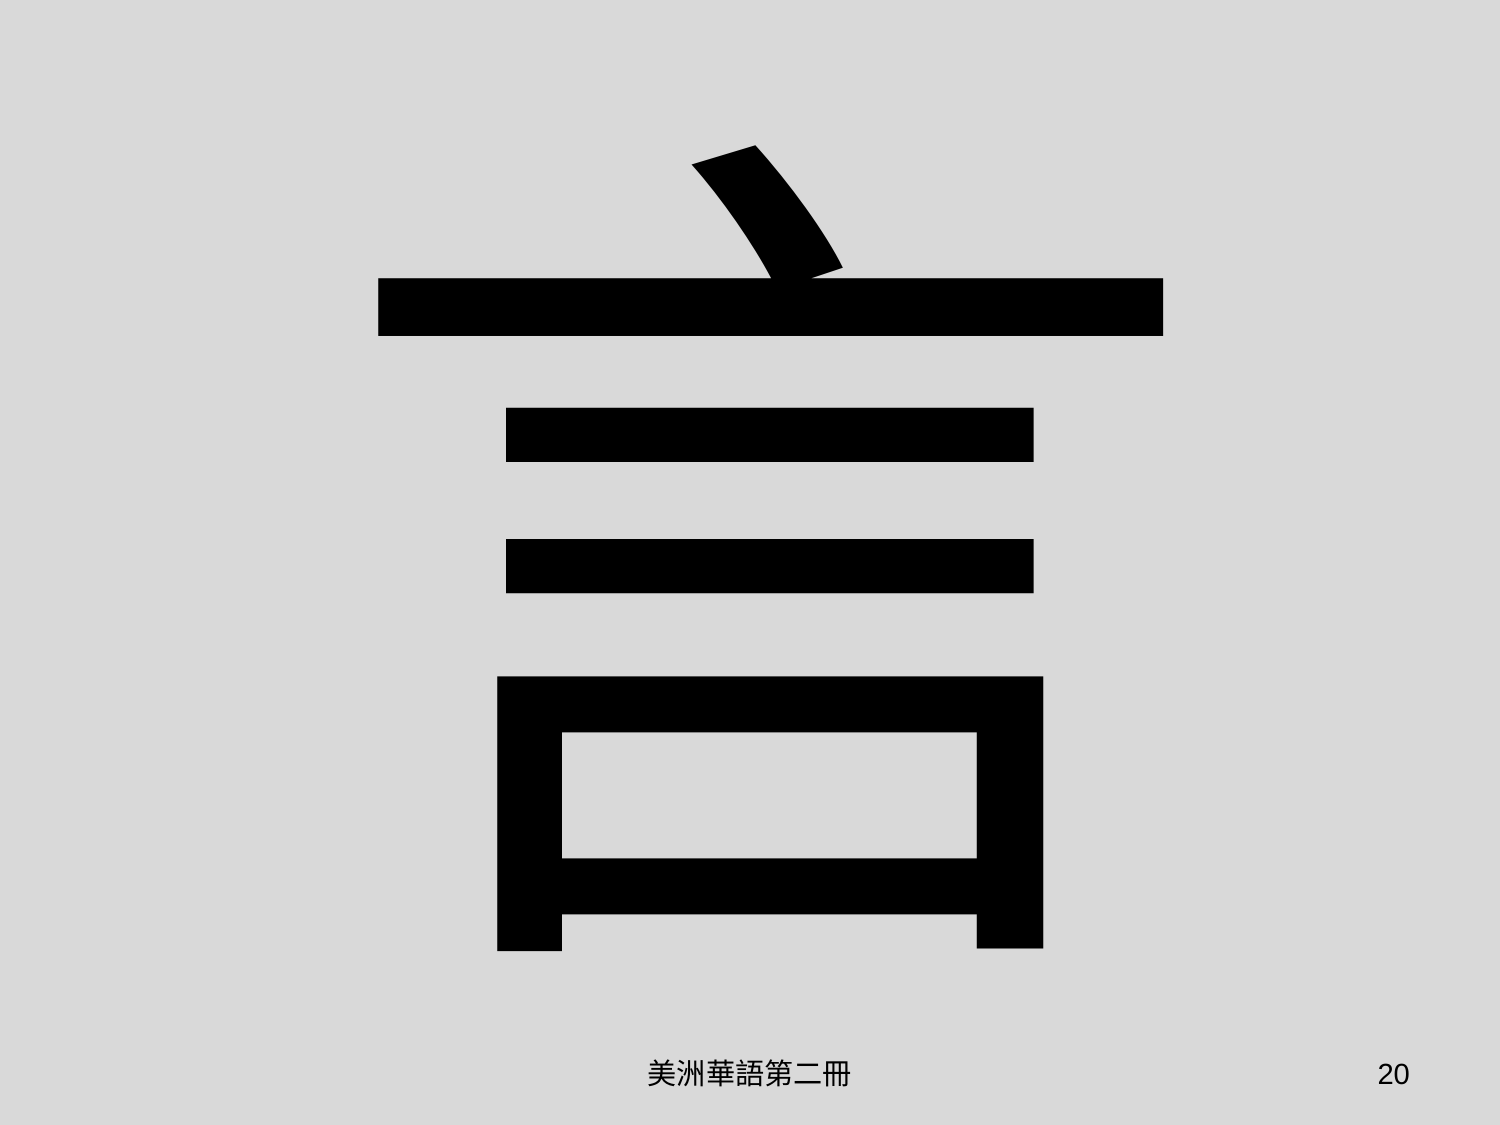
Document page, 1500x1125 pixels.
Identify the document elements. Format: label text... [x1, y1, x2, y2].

text_box 言 [124, 0, 1413, 1065]
footer 美洲華語第二冊 [512, 1065, 988, 1103]
slide_number 20 [1074, 1042, 1425, 1103]
